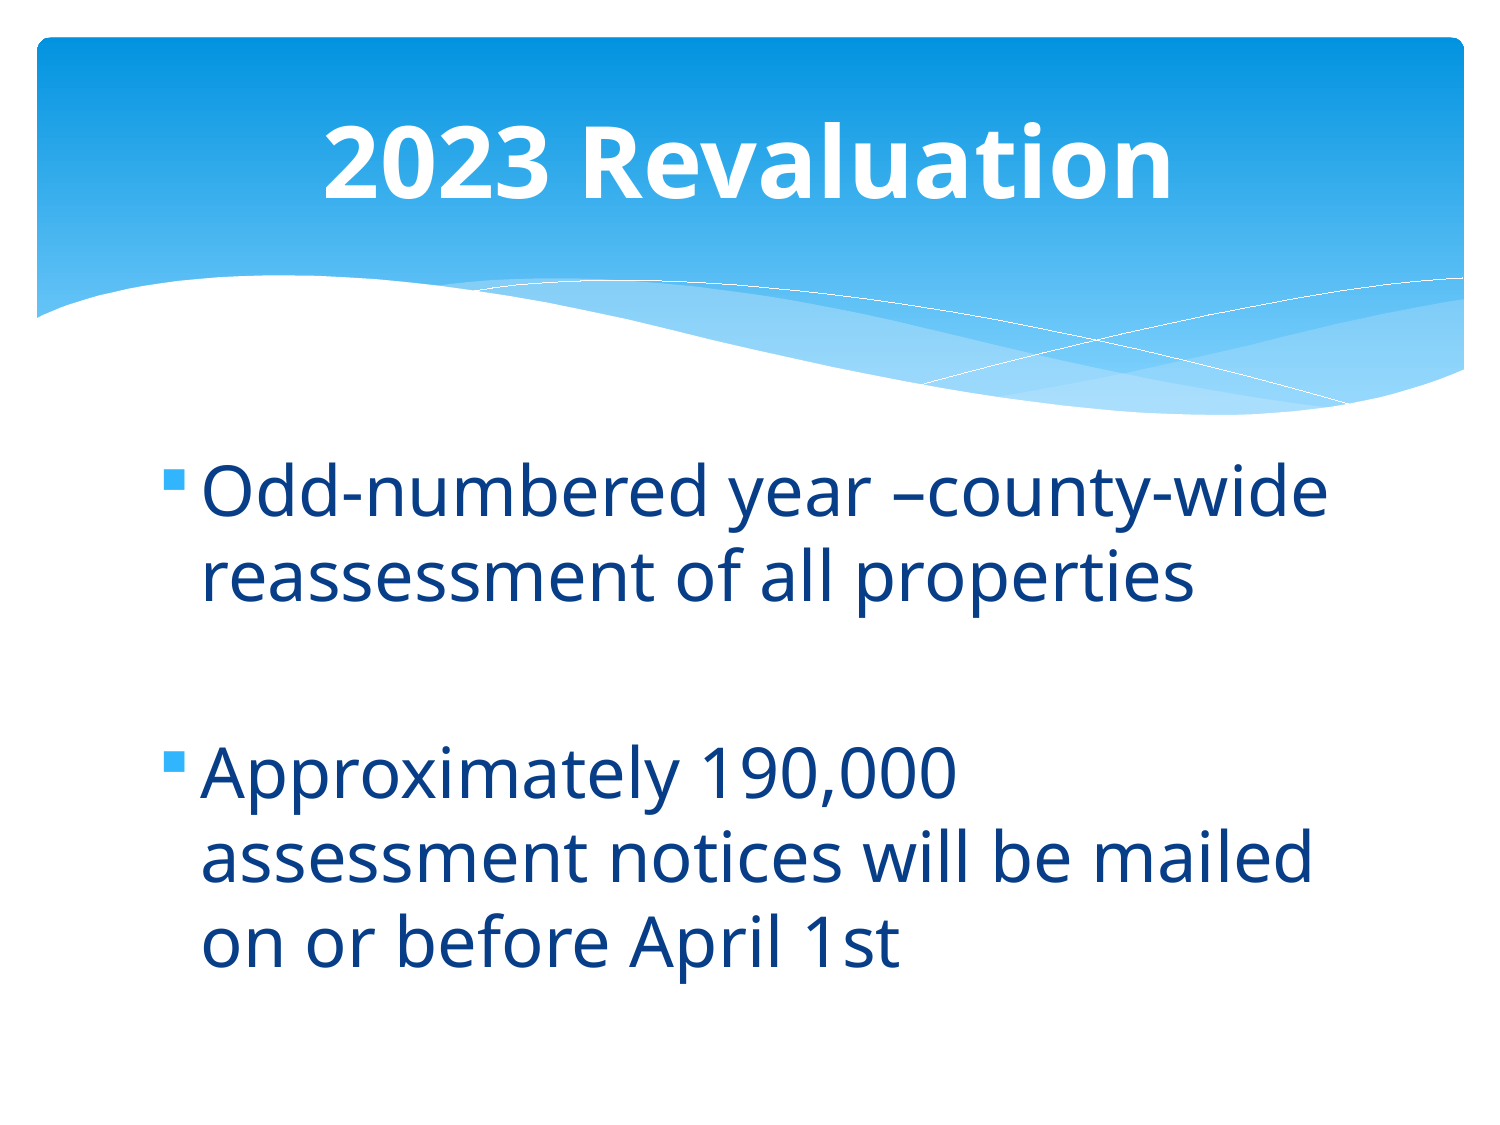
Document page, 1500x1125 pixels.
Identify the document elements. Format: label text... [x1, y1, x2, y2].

title 2023 Revaluation [75, 55, 1425, 261]
list Odd-numbered year –county-wide reassessment of all properties Approximately 190,000 assessment notices will be mailed on or before April 1st [143, 438, 1359, 1005]
